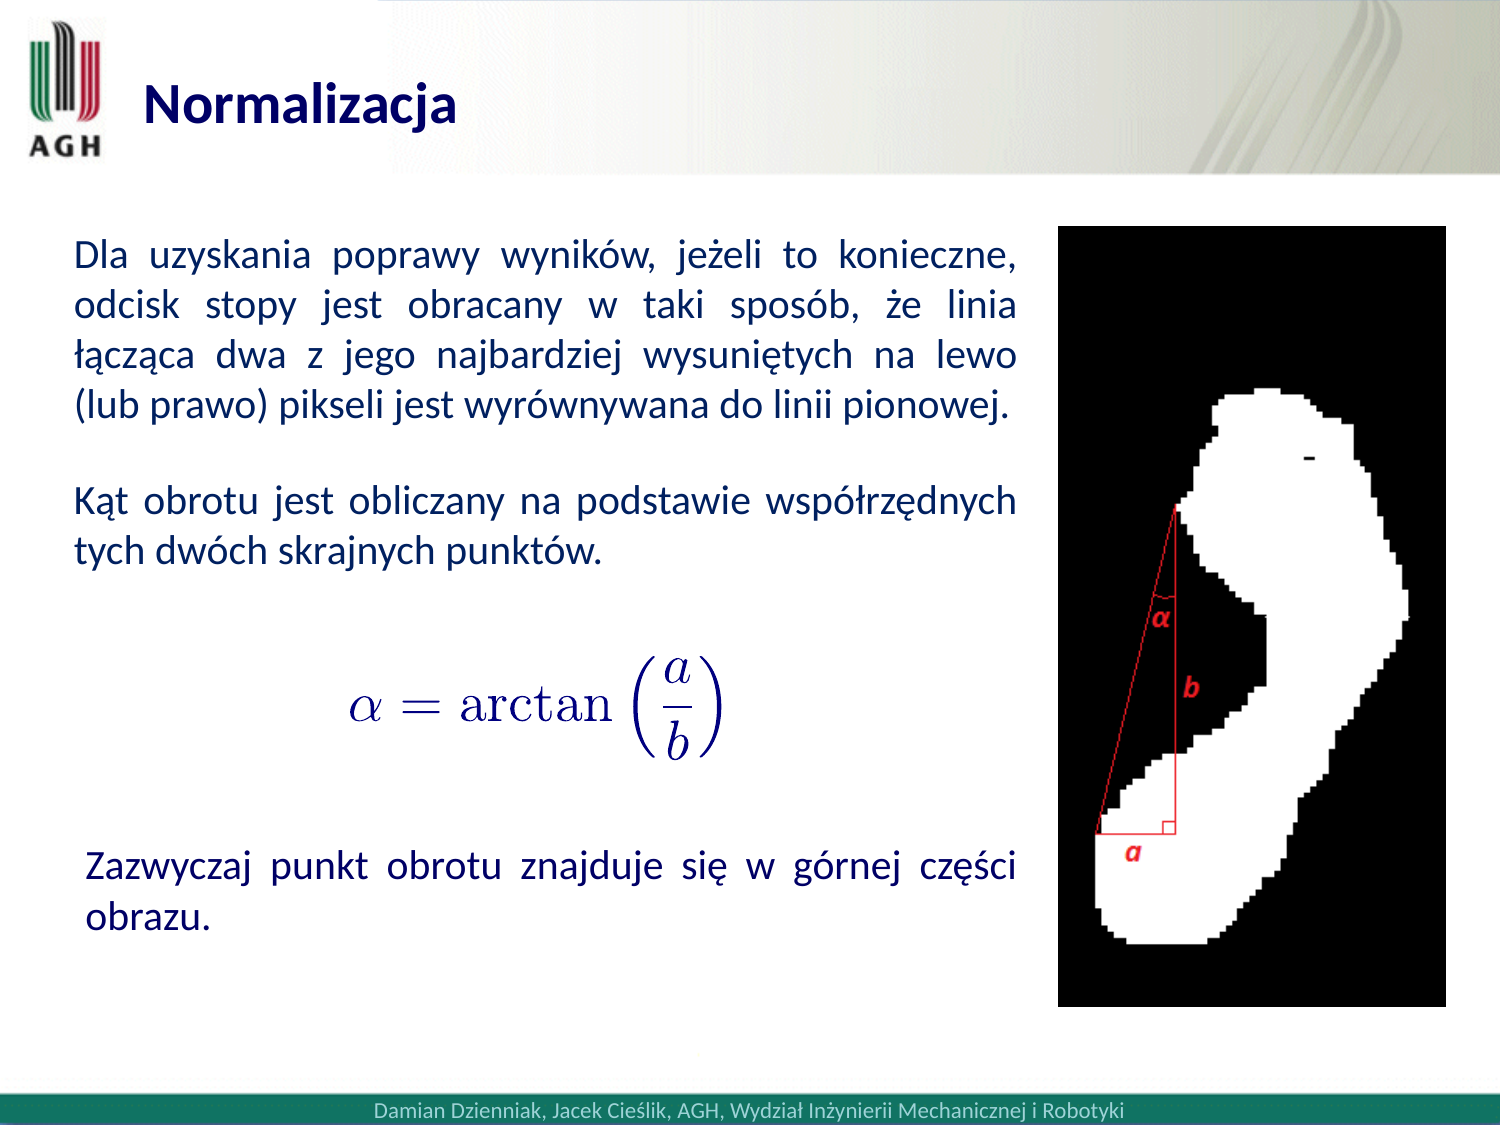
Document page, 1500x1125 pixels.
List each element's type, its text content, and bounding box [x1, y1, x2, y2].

text_box Zazwyczaj punkt obrotu znajduje się w górnej części obrazu. [70, 830, 1033, 935]
text_box Damian Dzienniak, Jacek Cieślik, AGH, Wydział Inżynierii Mechanicznej i Robotyki [315, 1088, 1185, 1123]
text_box [1132, 1089, 1481, 1124]
text_box Dla uzyskania poprawy wyników, jeżeli to konieczne, odcisk stopy jest obracany w taki sposób, że linia łącząca dwa z jego najbardziej wysuniętych na lewo (lub prawo) pikseli jest wyrównywana do linii pionowej. Kąt obrotu jest obliczany na podstawie współrzędnych tych dwóch skrajnych punktów. [58, 219, 1033, 610]
text_box Normalizacja [128, 23, 1500, 177]
picture [0, 0, 1500, 1125]
